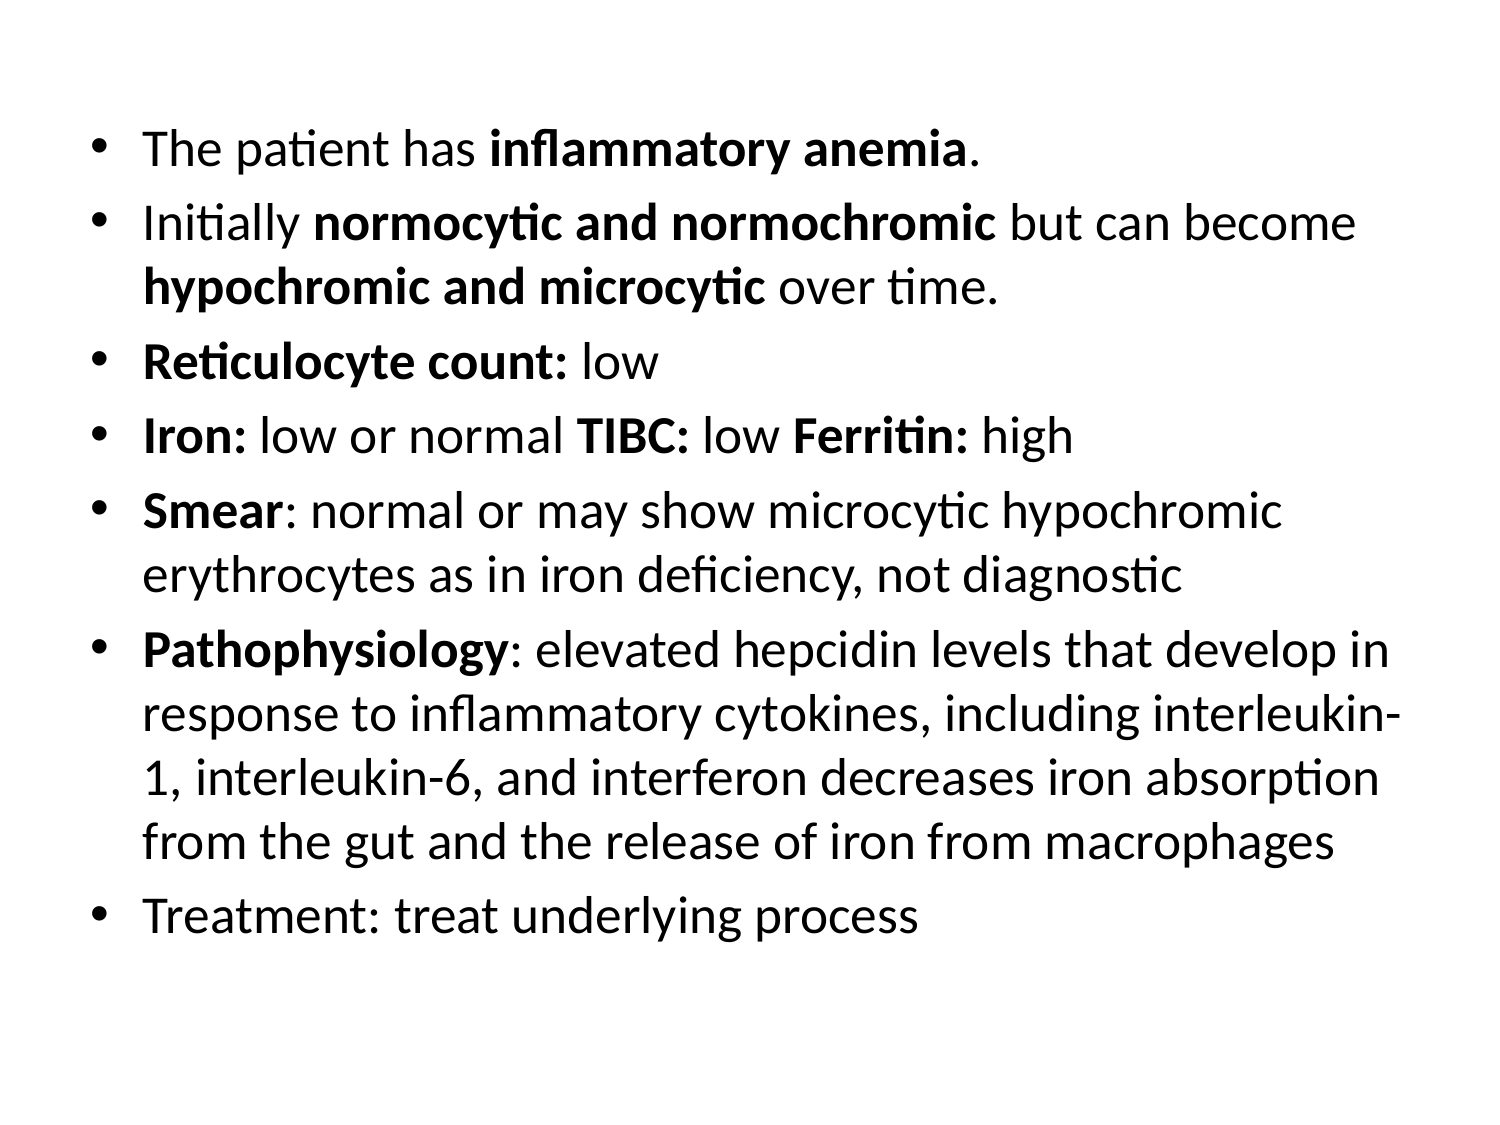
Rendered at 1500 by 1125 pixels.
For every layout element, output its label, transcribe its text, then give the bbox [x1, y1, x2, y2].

list The patient has inflammatory anemia. Initially normocytic and normochromic but can become hypochromic and microcytic over time. Reticulocyte count: low Iron: low or normal TIBC: low Ferritin: high Smear: normal or may show microcytic hypochromic erythrocytes as in iron deficiency, not diagnostic Pathophysiology: elevated hepcidin levels that develop in response to inflammatory cytokines, including interleukin-1, interleukin-6, and interferon decreases iron absorption from the gut and the release of iron from macrophages Treatment: treat underlying process [75, 105, 1425, 1005]
